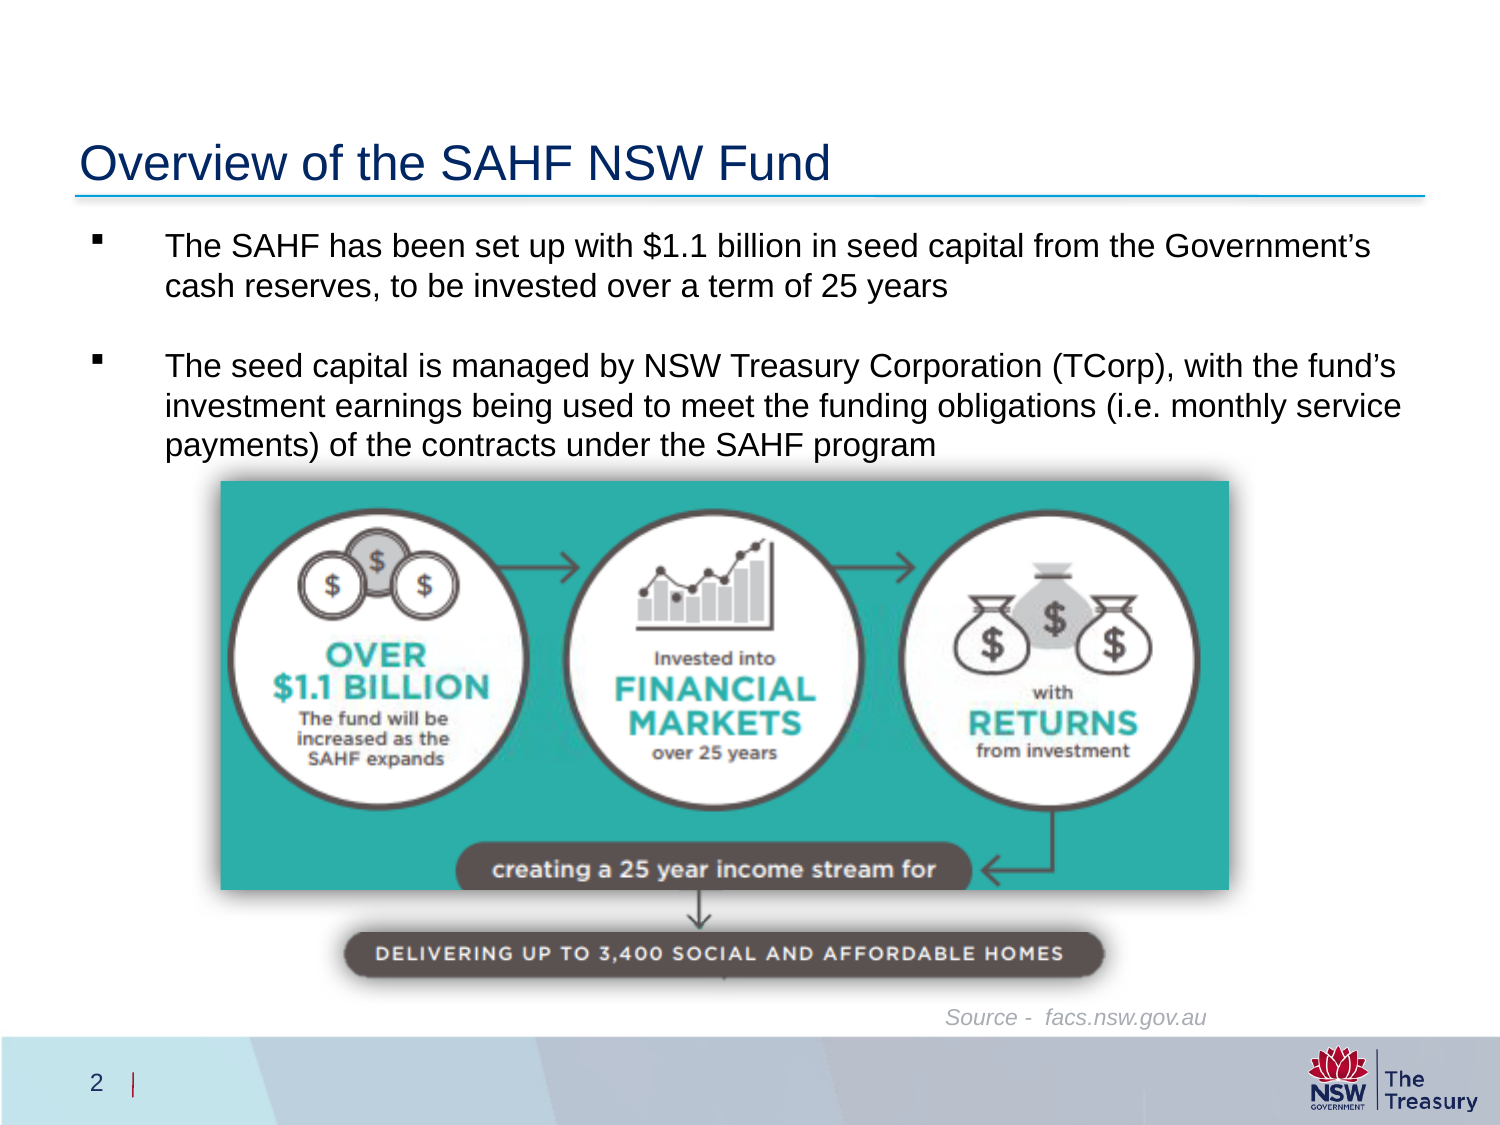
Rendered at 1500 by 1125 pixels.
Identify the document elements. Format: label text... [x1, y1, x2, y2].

text_box Overview of the SAHF NSW Fund [64, 122, 1415, 217]
text_box The SAHF has been set up with $1.1 billion in seed capital from the Government’s cash reserves, to be invested over a term of 25 years The seed capital is managed by NSW Treasury Corporation (TCorp), with the fund’s investment earnings being used to meet the funding obligations (i.e. monthly service payments) of the contracts under the SAHF program [75, 216, 1430, 511]
picture [0, 0, 1500, 1125]
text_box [220, 481, 1357, 1039]
slide_number 2 [75, 1059, 150, 1120]
